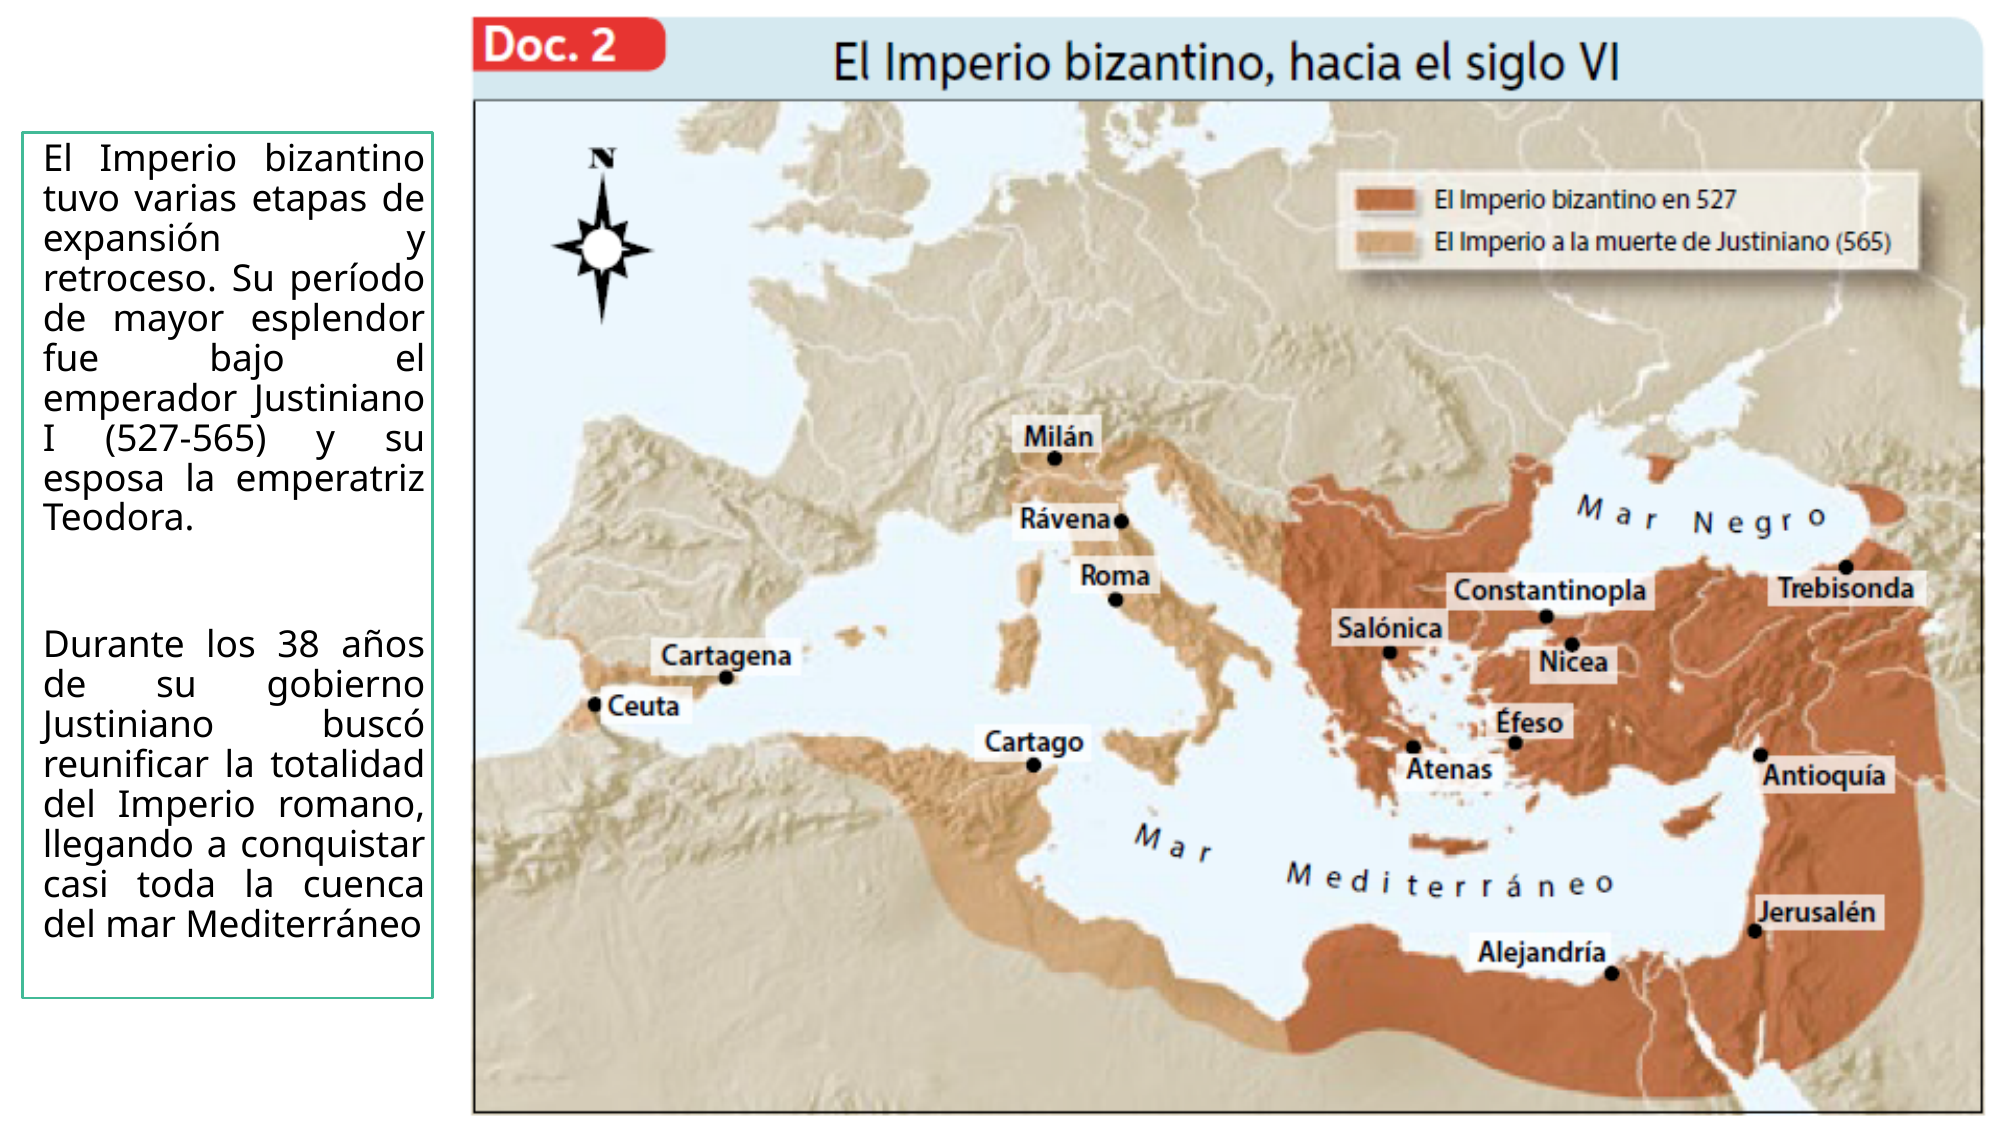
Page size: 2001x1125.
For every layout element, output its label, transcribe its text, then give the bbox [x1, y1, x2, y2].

list El Imperio bizantino tuvo varias etapas de expansión y retroceso. Su período de mayor esplendor fue bajo el emperador Justiniano I (527-565) y su esposa la emperatriz Teodora. Durante los 38 años de su gobierno Justiniano buscó reunificar la totalidad del Imperio romano, llegando a conquistar casi toda la cuenca del mar Mediterráneo [21, 131, 434, 999]
picture [453, 0, 2000, 1125]
